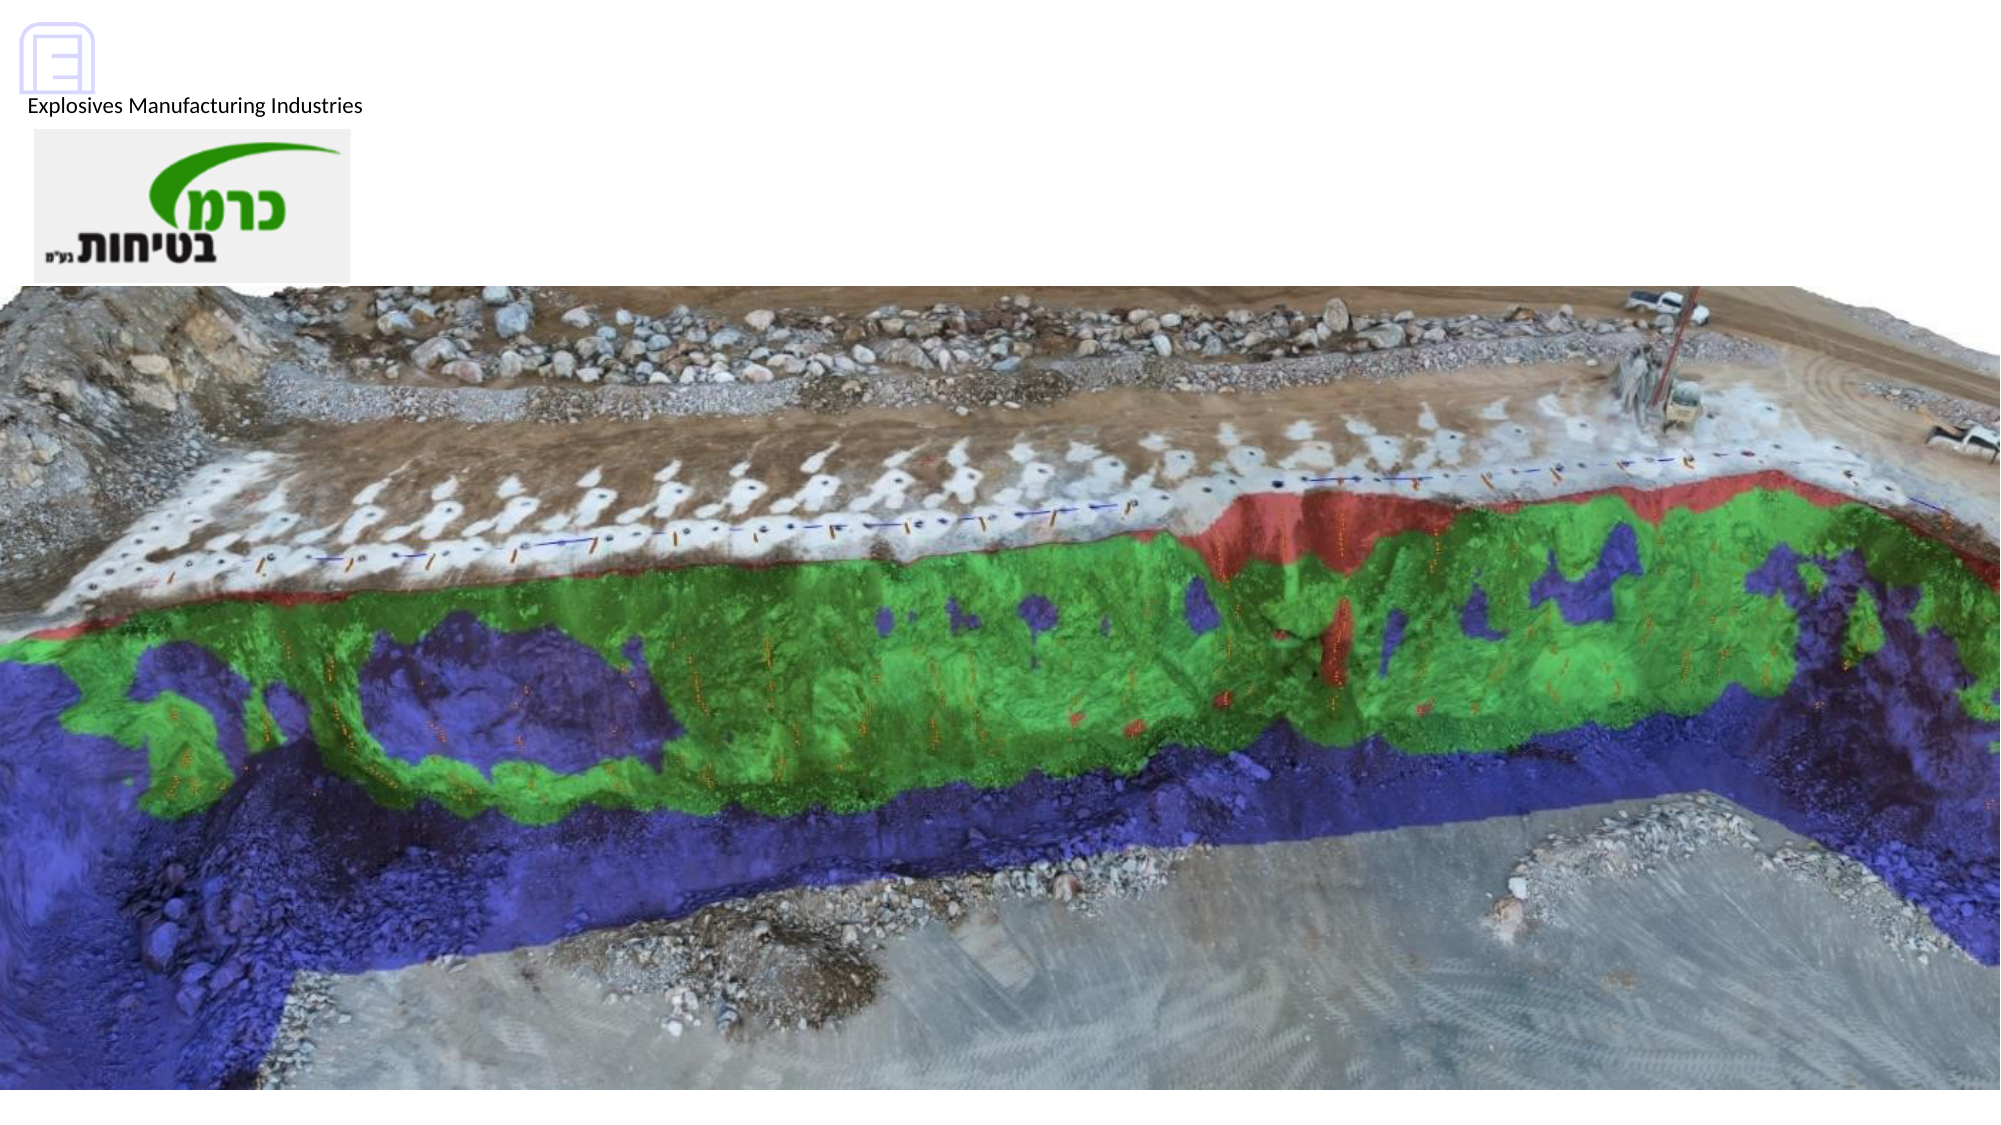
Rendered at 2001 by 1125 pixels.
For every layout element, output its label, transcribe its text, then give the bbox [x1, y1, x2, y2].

picture [0, 285, 2000, 1090]
picture [17, 22, 96, 96]
text_box Explosives Manufacturing Industries [6, 82, 379, 126]
picture [33, 129, 351, 283]
